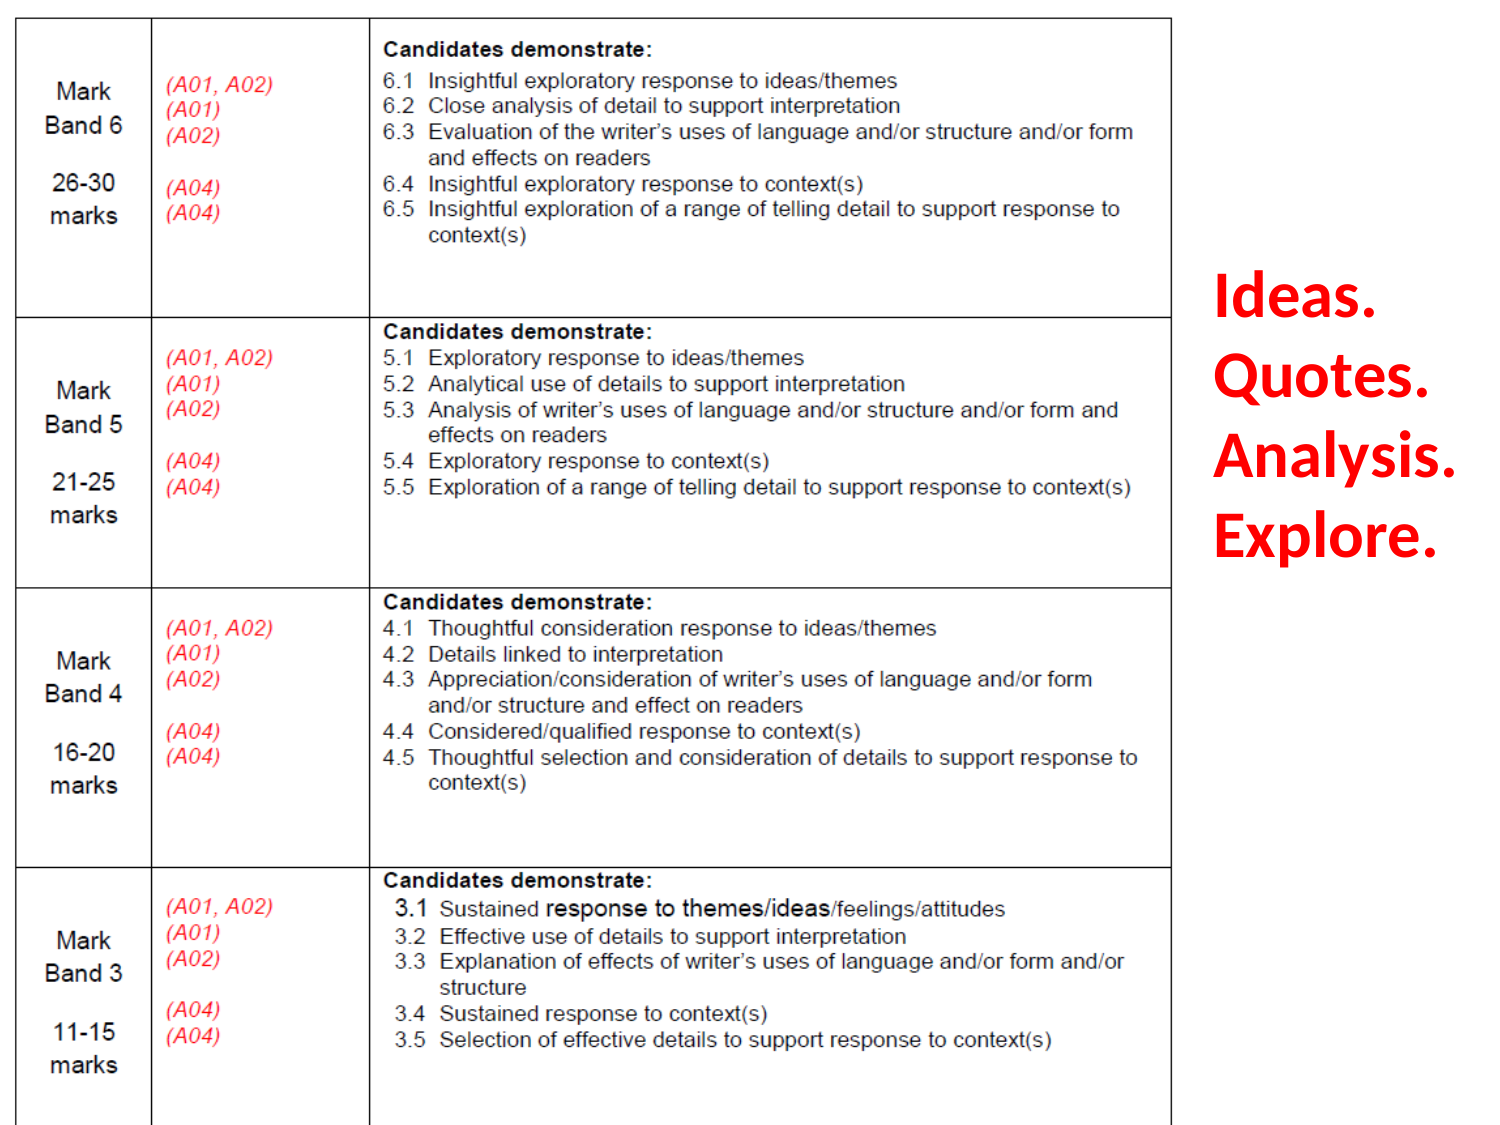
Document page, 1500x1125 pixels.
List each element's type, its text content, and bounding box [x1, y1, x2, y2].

picture [0, 0, 1189, 1125]
text_box Ideas. Quotes. Analysis. Explore. [1198, 243, 1500, 579]
